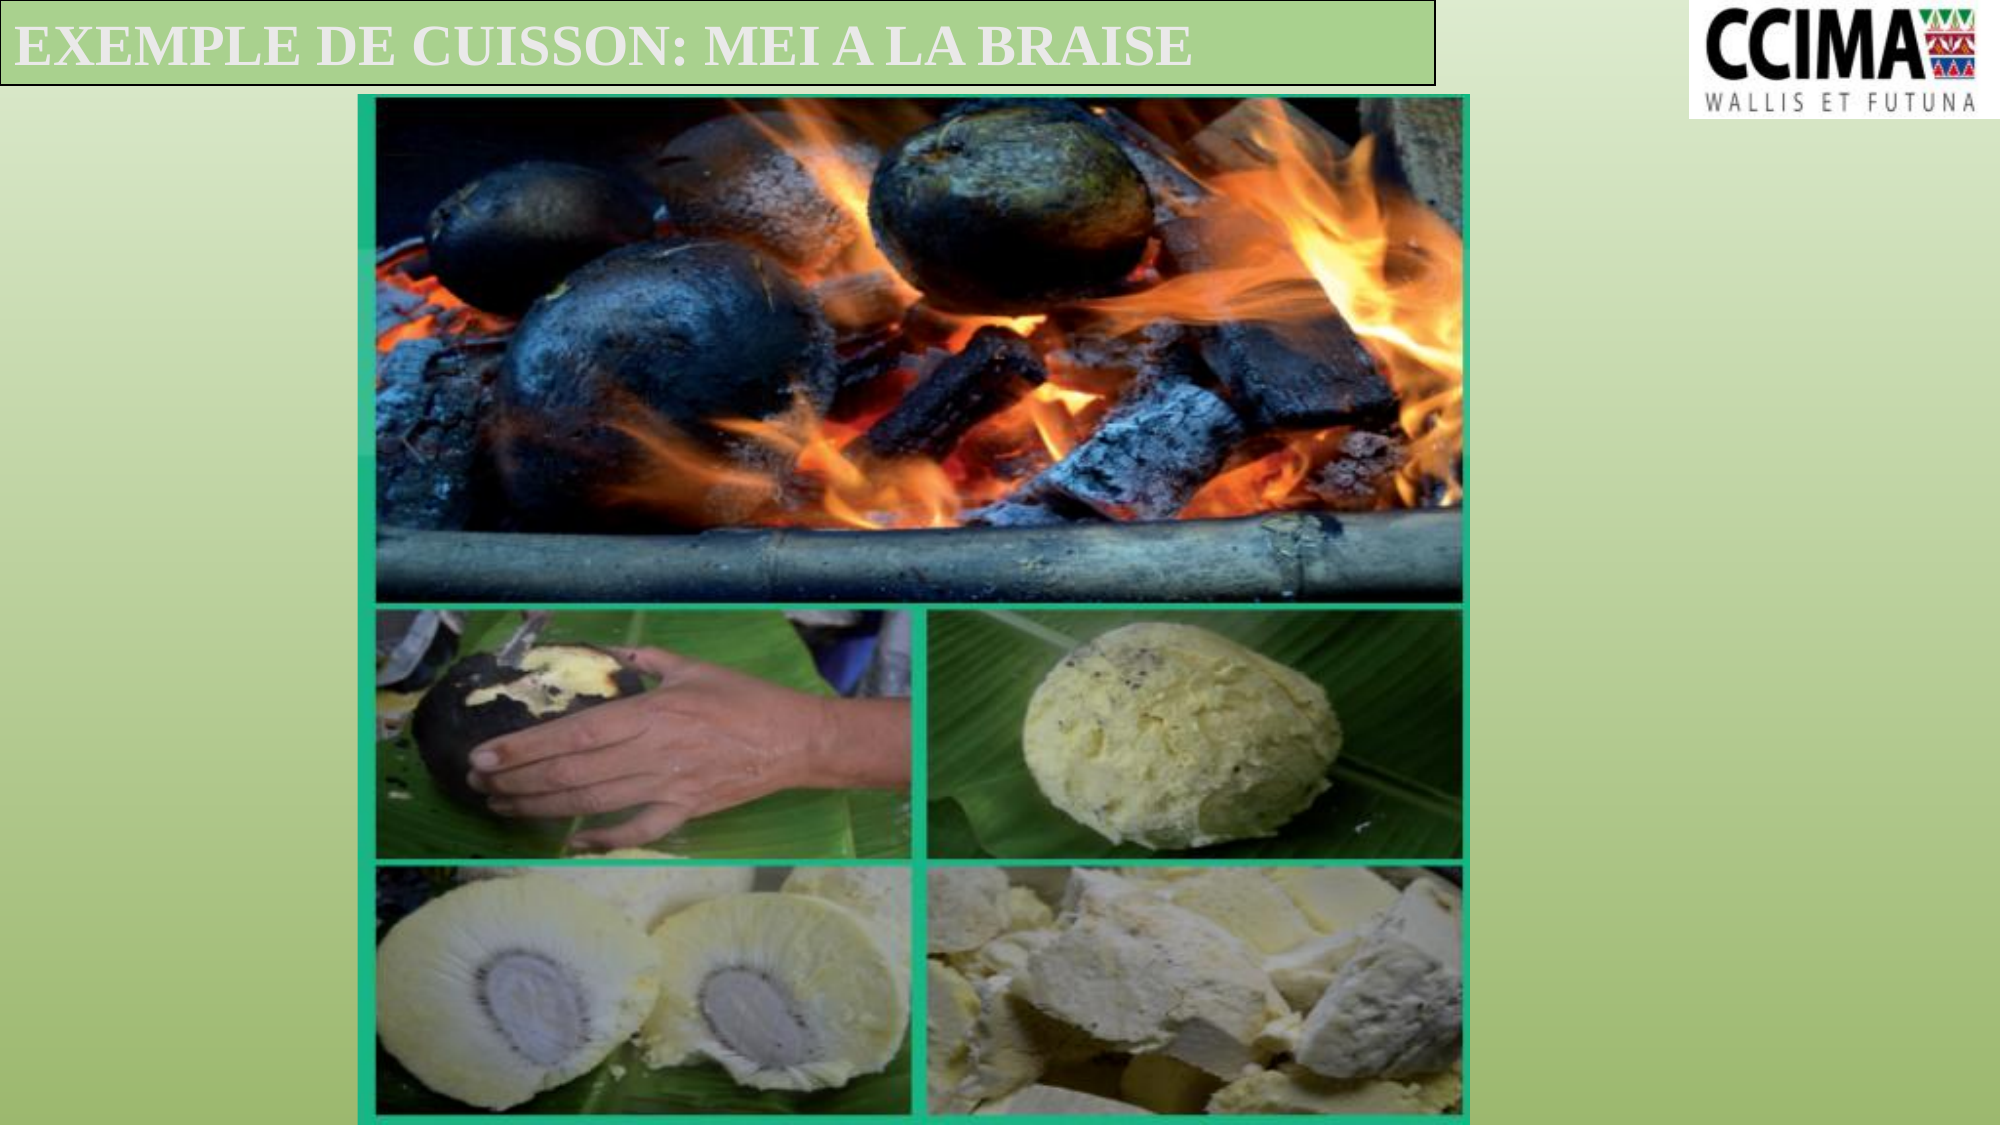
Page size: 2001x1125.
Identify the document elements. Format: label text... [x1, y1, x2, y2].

picture [1689, 0, 2000, 119]
picture [357, 94, 1470, 1125]
text_box EXEMPLE DE CUISSON: MEI A LA BRAISE [0, 0, 1436, 86]
